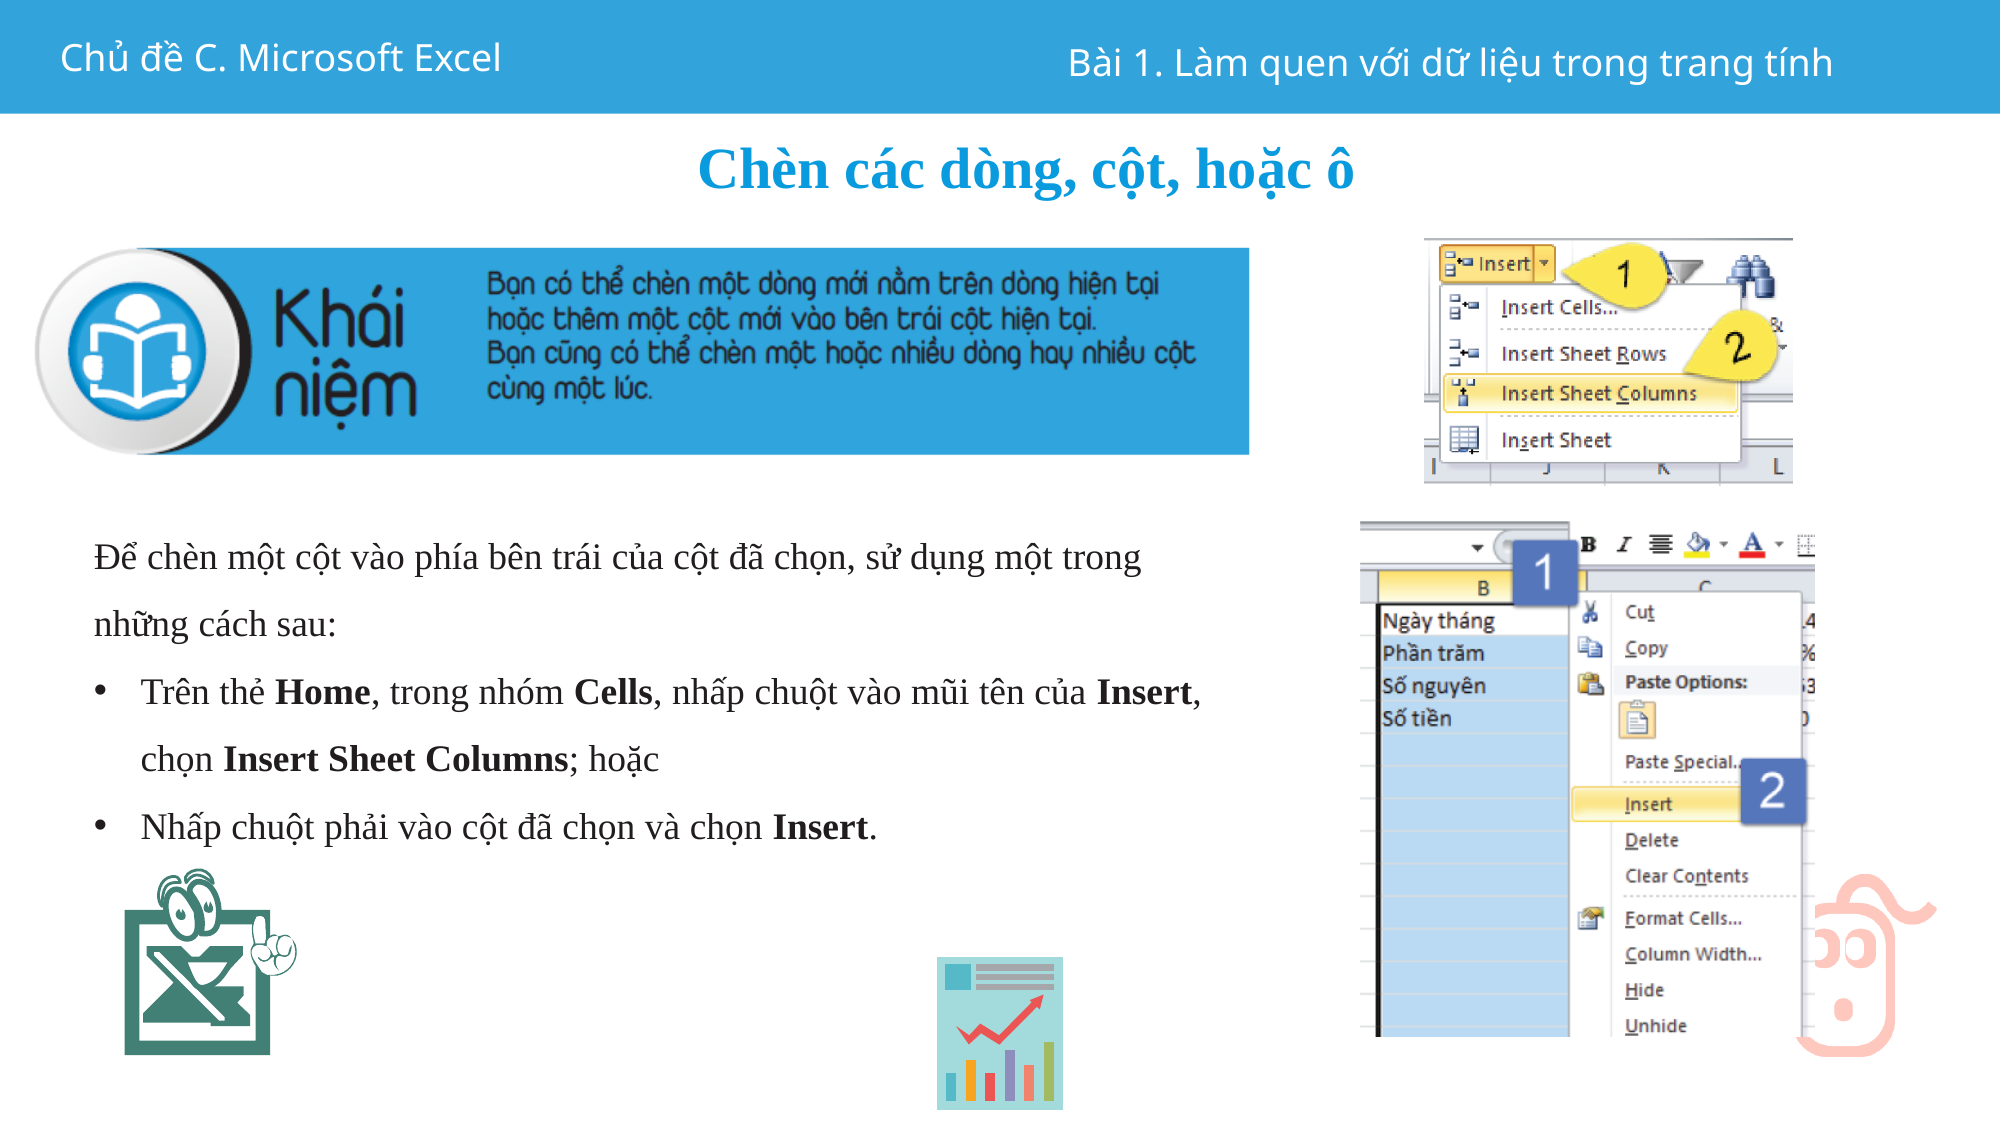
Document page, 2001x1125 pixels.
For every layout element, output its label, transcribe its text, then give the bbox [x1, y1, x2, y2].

picture [22, 235, 1261, 465]
picture [1359, 519, 1815, 1037]
picture [1423, 235, 1795, 487]
text_box Để chèn một cột vào phía bên trái của cột đã chọn, sử dụng một trong những cách sau: Trên thẻ Home, trong nhóm Cells, nhấp chuột vào mũi tên của Insert, chọn Insert Sheet Columns; hoặc Nhấp chuột phải vào cột đã chọn và chọn Insert. [78, 502, 1261, 855]
list Chèn các dòng, cột, hoặc ô [209, 130, 1815, 202]
